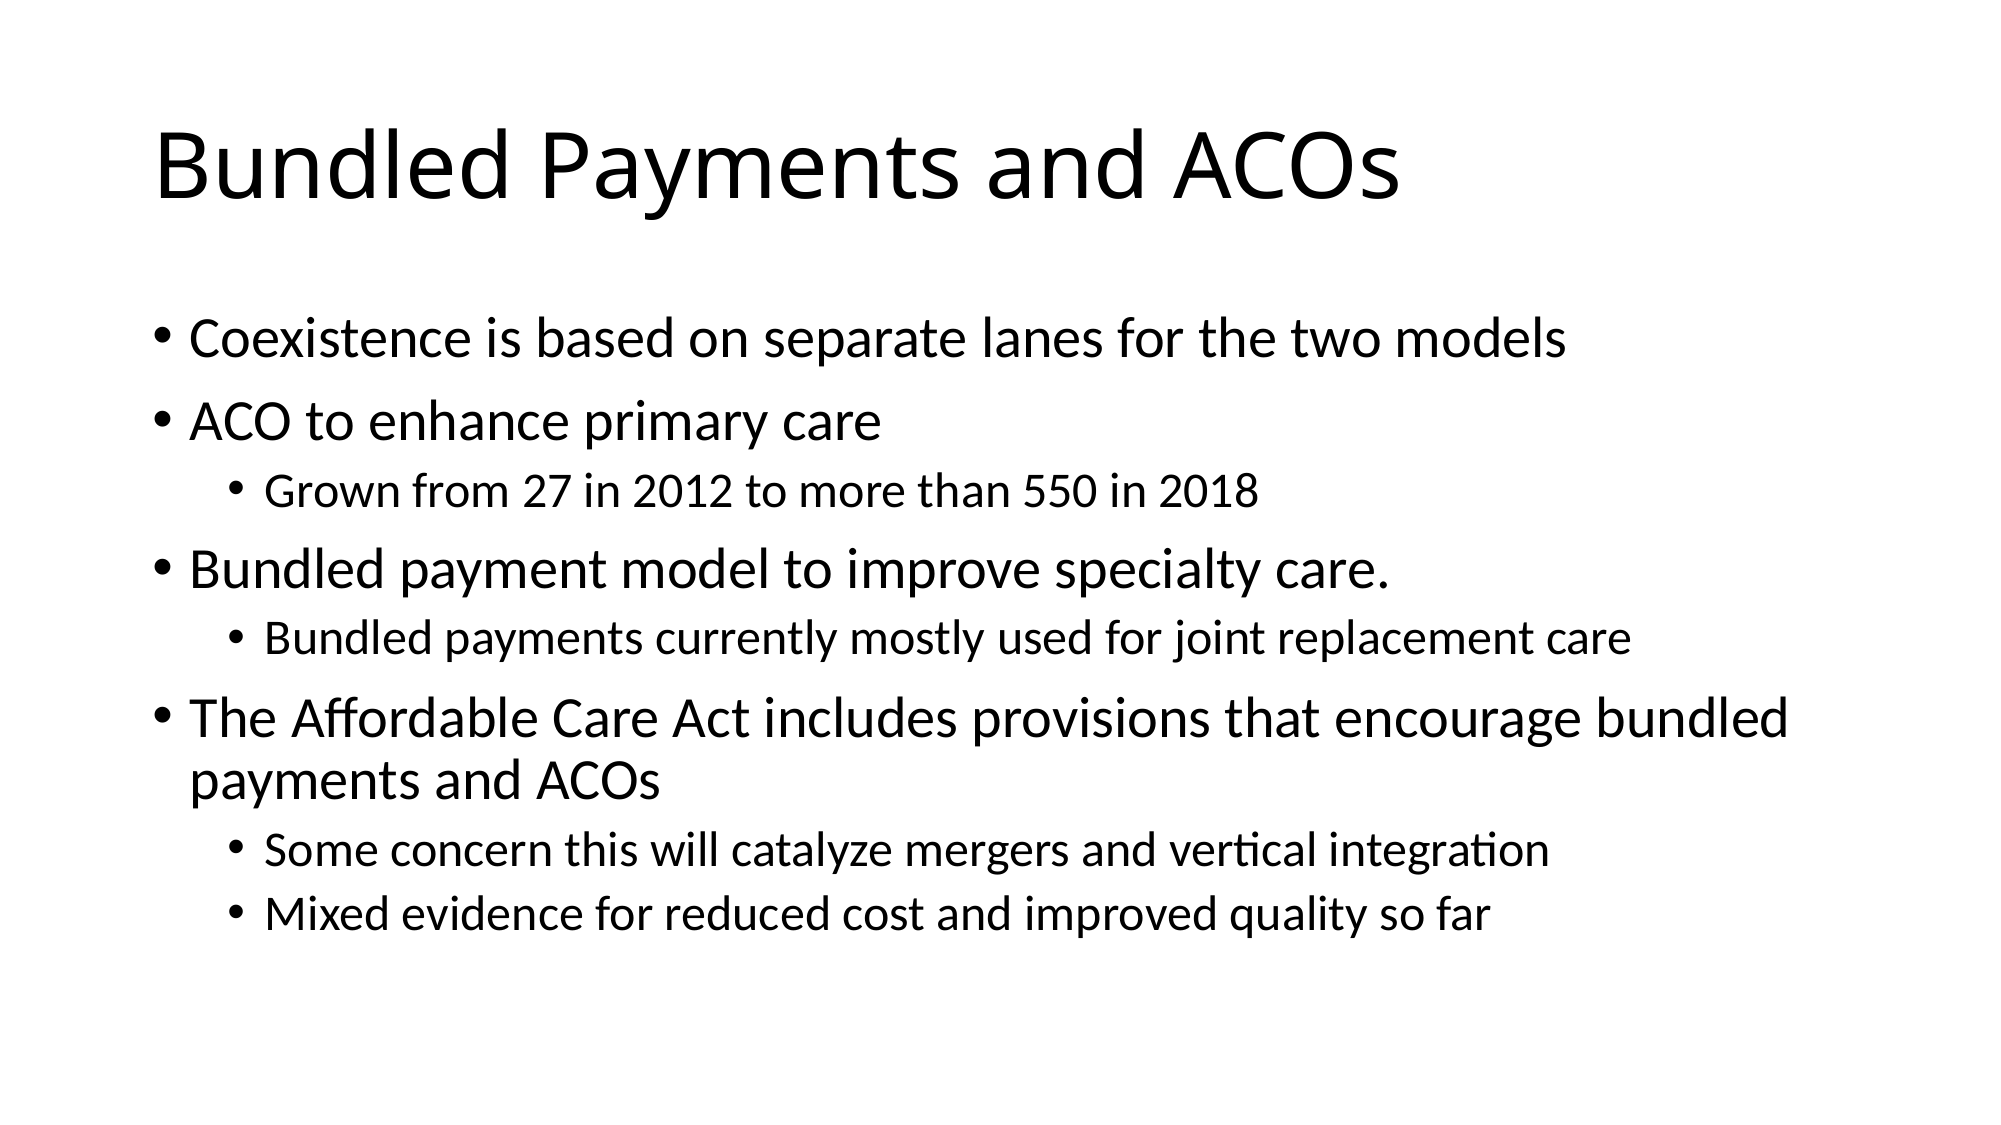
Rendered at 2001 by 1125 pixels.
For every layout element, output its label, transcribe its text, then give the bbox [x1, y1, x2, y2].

title Bundled Payments and ACOs [137, 59, 1863, 278]
list Coexistence is based on separate lanes for the two models ACO to enhance primary care Grown from 27 in 2012 to more than 550 in 2018 Bundled payment model to improve specialty care. Bundled payments currently mostly used for joint replacement care The Affordable Care Act includes provisions that encourage bundled payments and ACOs Some concern this will catalyze mergers and vertical integration Mixed evidence for reduced cost and improved quality so far [137, 299, 1863, 1014]
